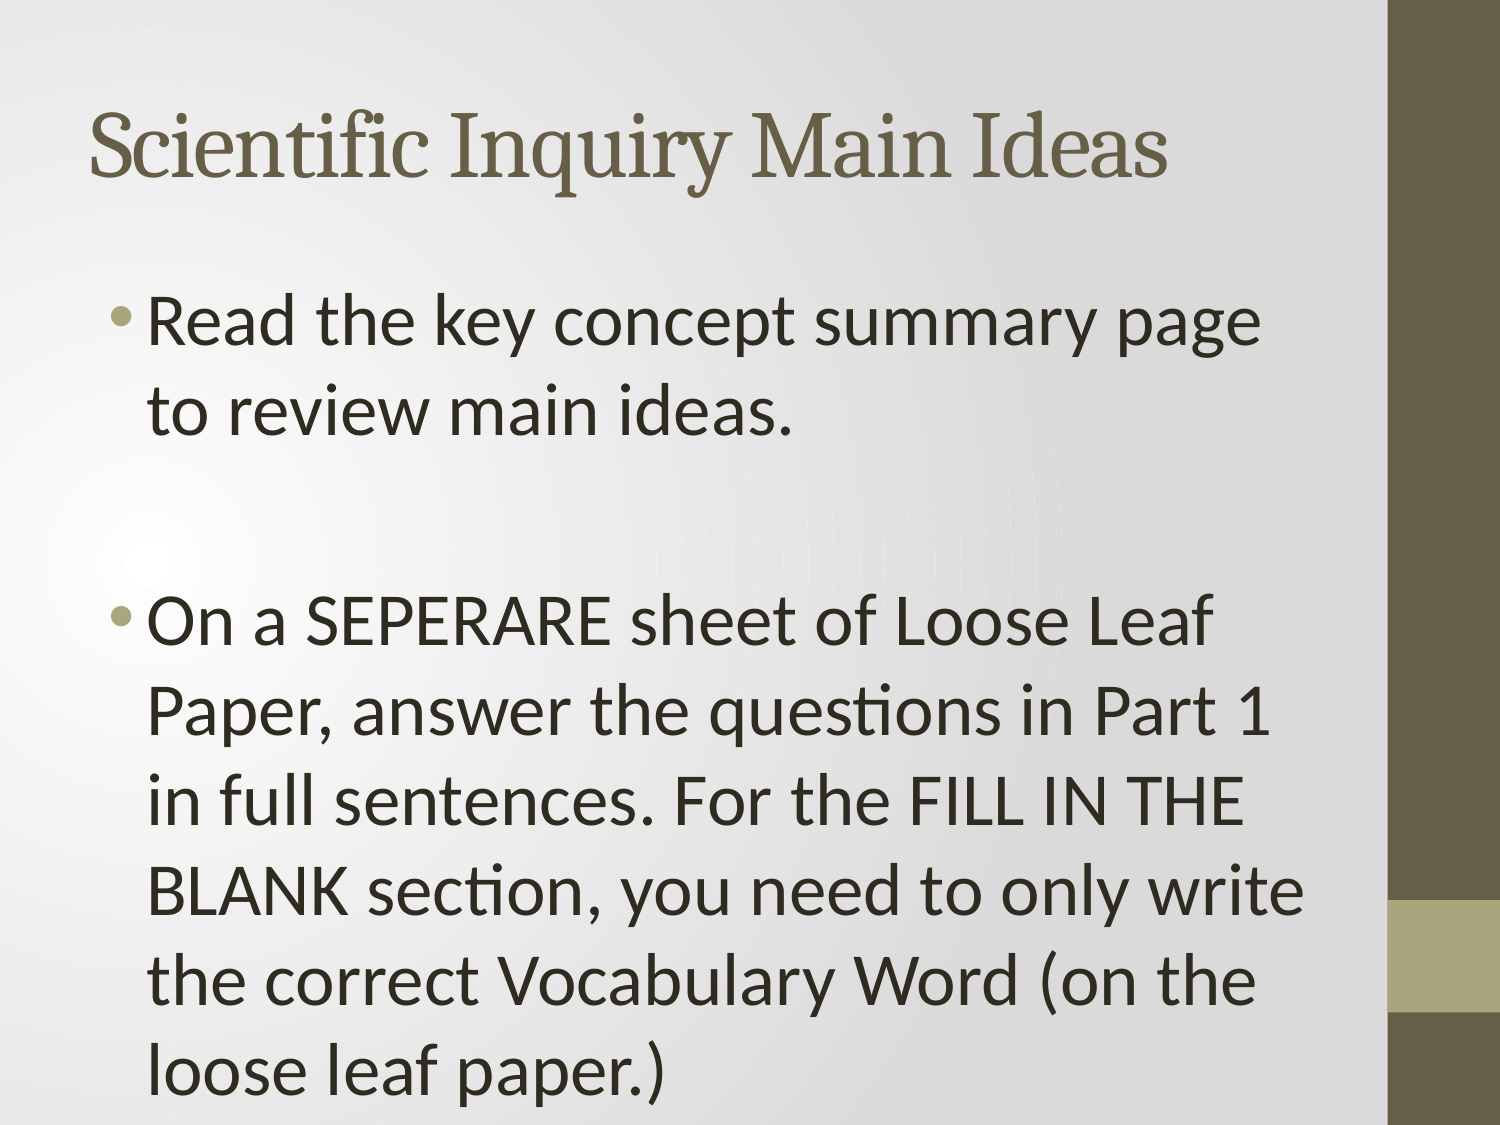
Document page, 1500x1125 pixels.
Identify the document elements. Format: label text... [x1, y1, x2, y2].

title Scientific Inquiry Main Ideas [75, 45, 1325, 233]
list Read the key concept summary page to review main ideas. On a SEPERARE sheet of Loose Leaf Paper, answer the questions in Part 1 in full sentences. For the FILL IN THE BLANK section, you need to only write the correct Vocabulary Word (on the loose leaf paper.) [75, 262, 1325, 1050]
